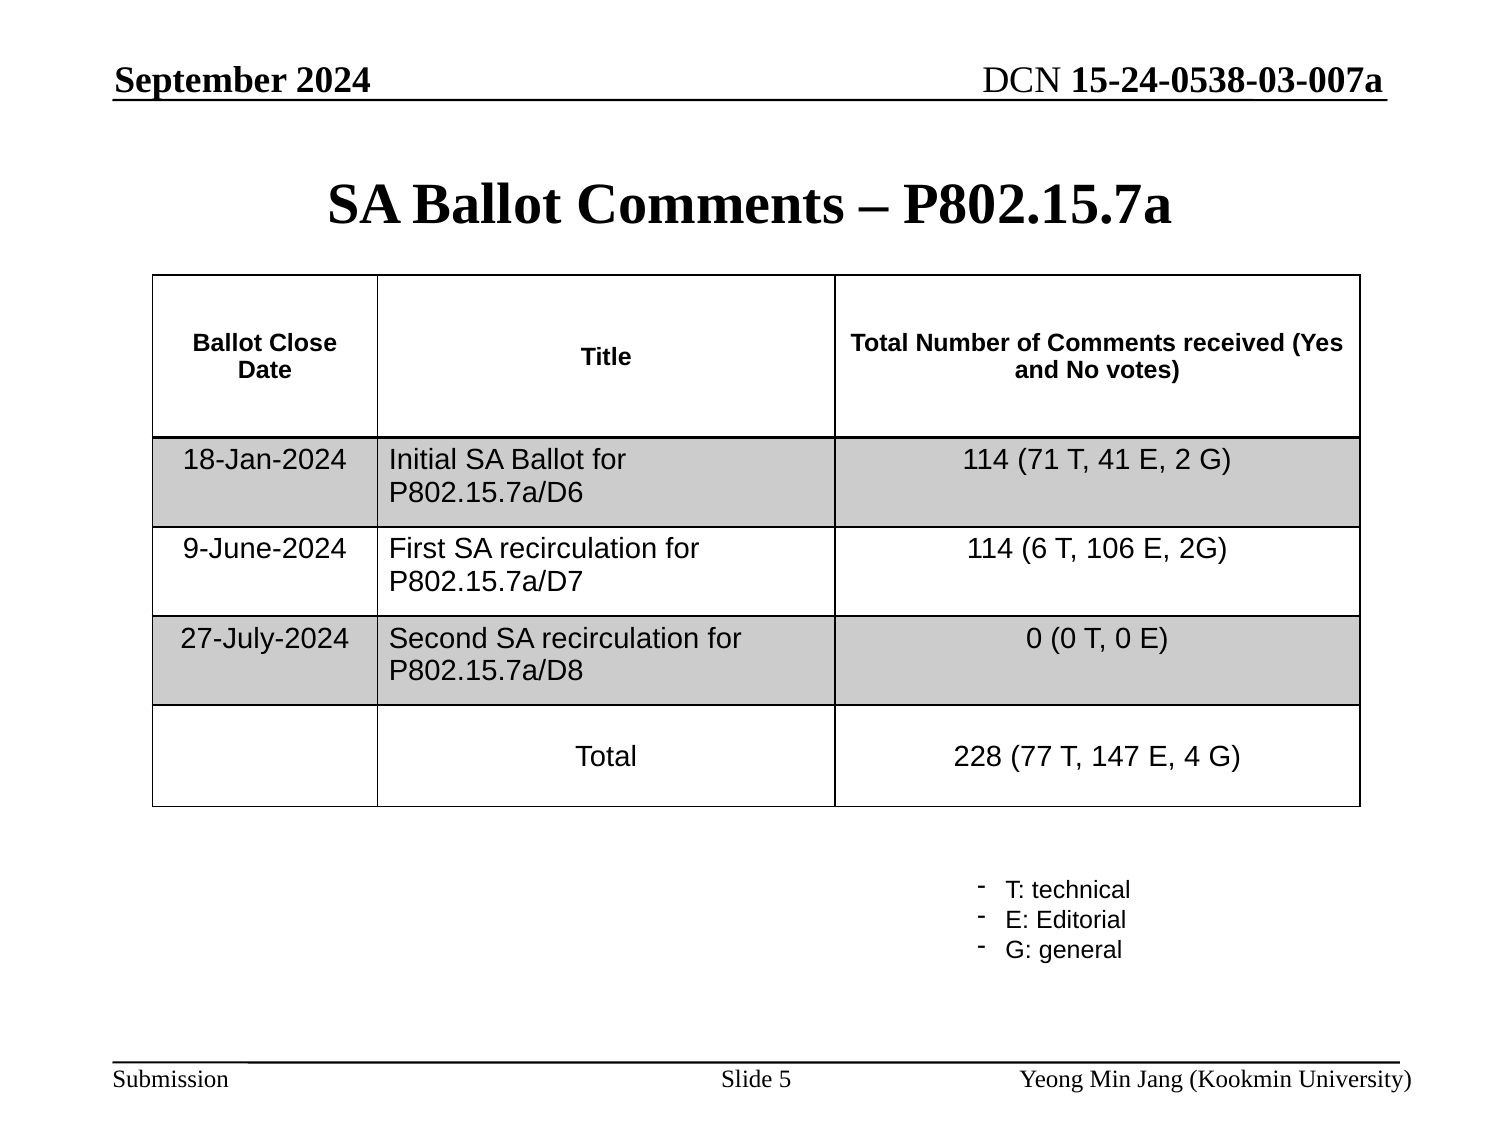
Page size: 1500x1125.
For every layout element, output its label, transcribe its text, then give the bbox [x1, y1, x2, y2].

table_cell 114 (71 T, 41 E, 2 G) [836, 439, 1359, 526]
table_cell 0 (0 T, 0 E) [836, 617, 1359, 704]
table_cell Initial SA Ballot for P802.15.7a/D6 [378, 439, 834, 526]
table_cell 114 (6 T, 106 E, 2G) [836, 528, 1359, 615]
footer Yeong Min Jang (Kookmin University) [1014, 1061, 1413, 1093]
table_cell Total [378, 706, 834, 806]
table_header Ballot Close Date [153, 276, 377, 436]
table_header Title [378, 276, 834, 436]
table_cell 228 (77 T, 147 E, 4 G) [836, 706, 1359, 806]
table_cell 9-June-2024 [153, 528, 377, 615]
table_cell 27-July-2024 [153, 617, 377, 704]
table_cell 18-Jan-2024 [153, 439, 377, 526]
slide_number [114, 54, 374, 101]
table_cell [153, 706, 377, 806]
title SA Ballot Comments – P802.15.7a [112, 112, 1388, 288]
table_cell Second SA recirculation for P802.15.7a/D8 [378, 617, 834, 704]
text_box T: technical E: Editorial G: general [962, 866, 1238, 971]
table_header Total Number of Comments received (Yes and No votes) [836, 276, 1359, 436]
slide_number Slide 5 [712, 1061, 800, 1093]
table_cell First SA recirculation for P802.15.7a/D7 [378, 528, 834, 615]
